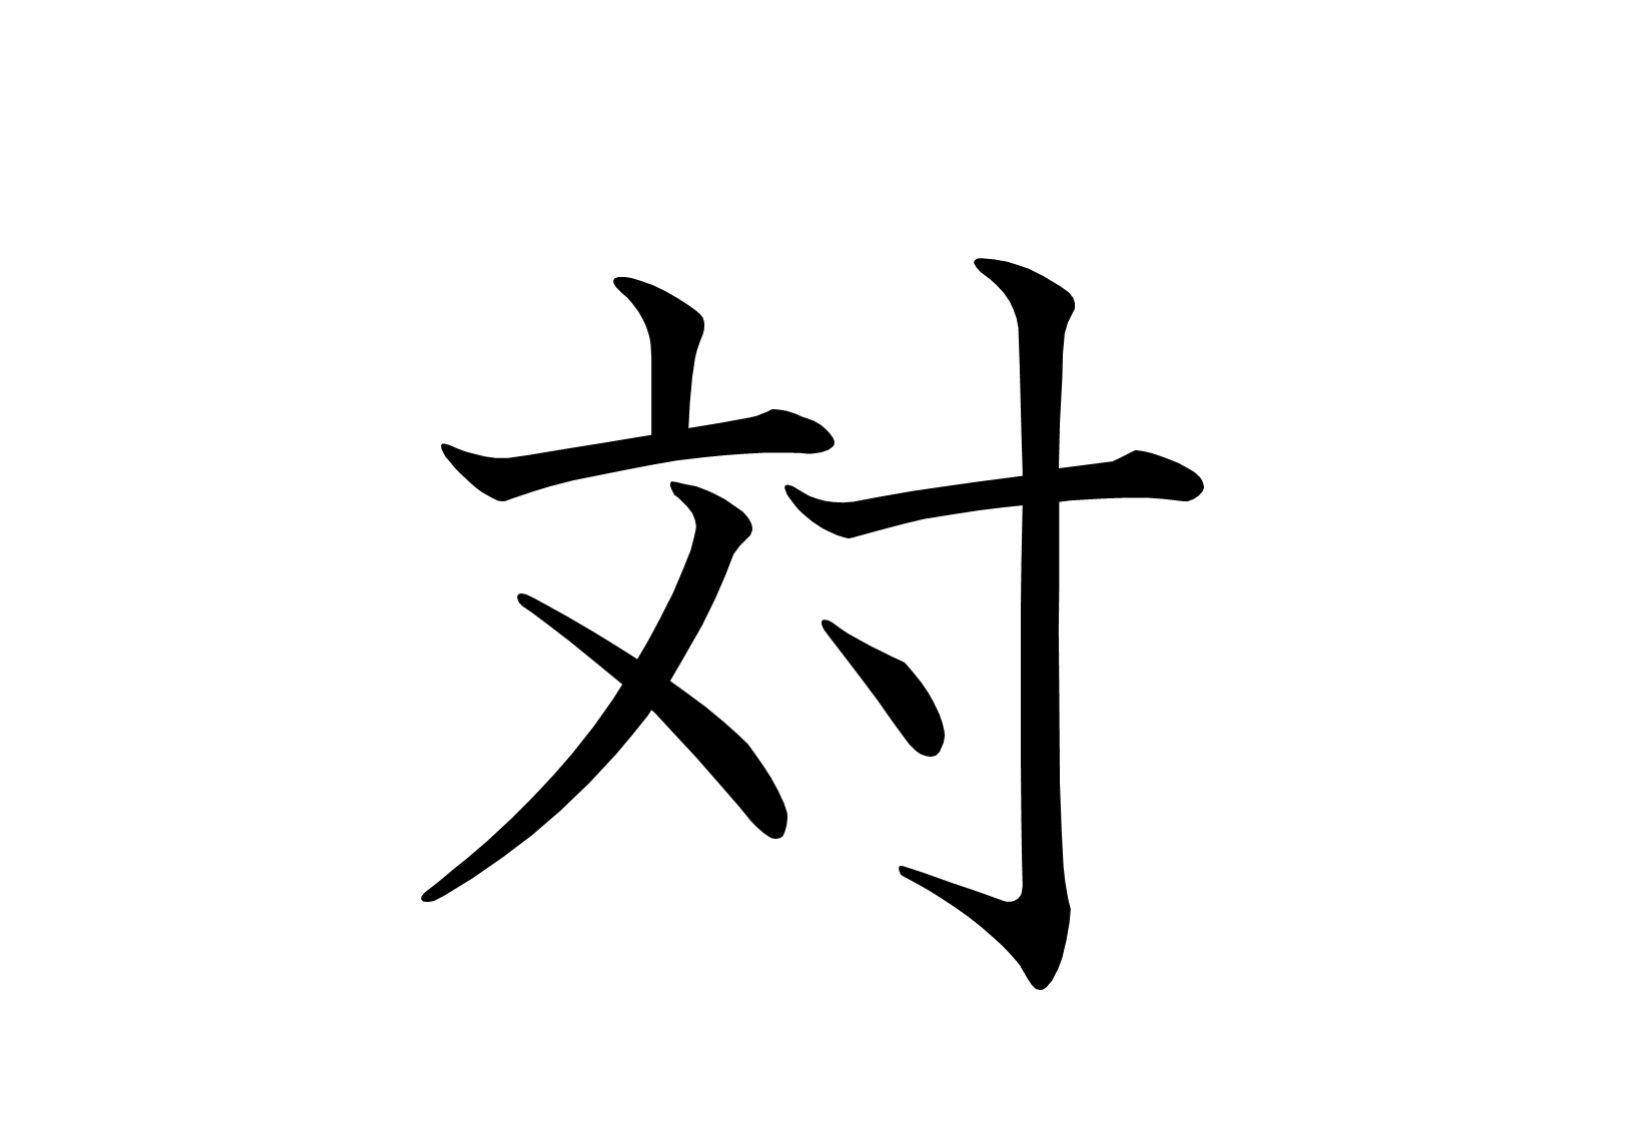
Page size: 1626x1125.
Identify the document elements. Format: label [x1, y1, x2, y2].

picture [421, 257, 1204, 990]
